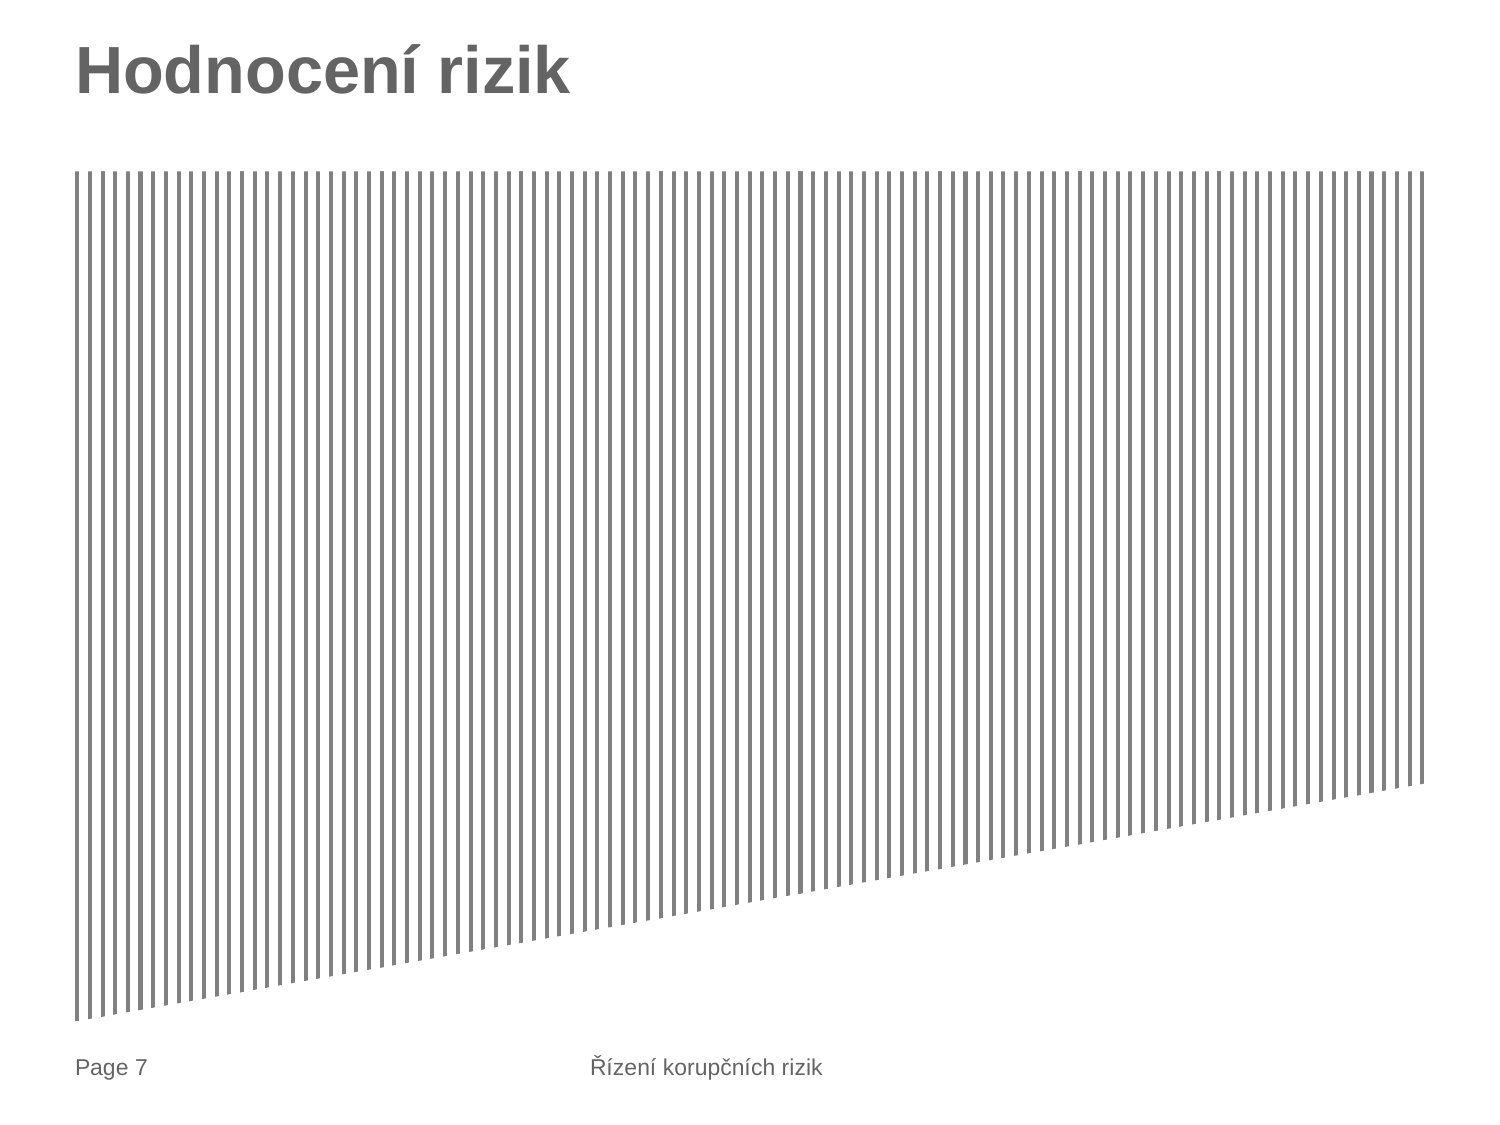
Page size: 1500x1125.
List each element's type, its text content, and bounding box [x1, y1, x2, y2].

footer Řízení korupčních rizik [424, 1052, 988, 1086]
title Hodnocení rizik [74, 32, 1426, 166]
